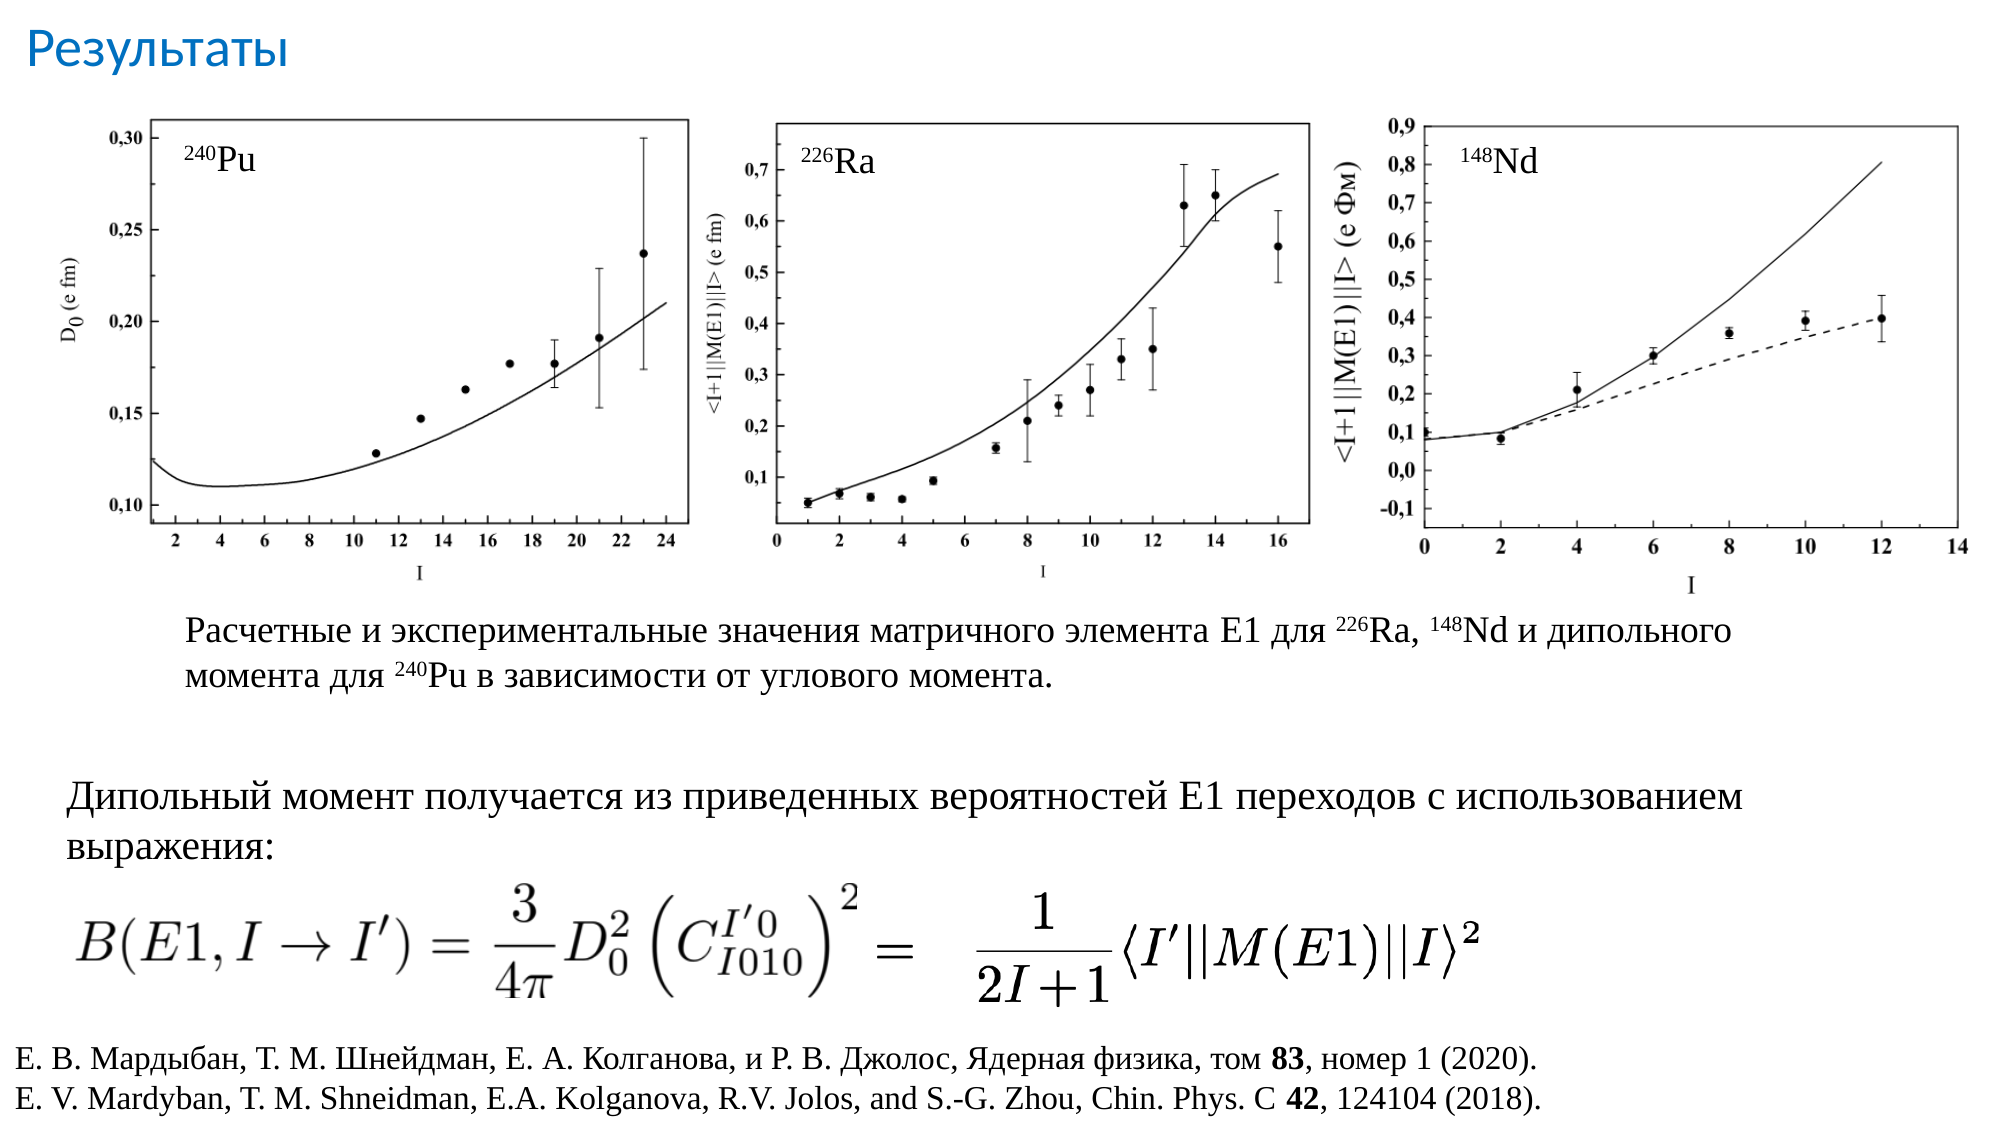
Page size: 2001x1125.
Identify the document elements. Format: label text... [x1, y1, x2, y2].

picture [51, 89, 1971, 601]
text_box Расчетные и экспериментальные значения матричного элемента E1 для 226Ra, 148Nd и дипольного момента для 240Pu в зависимости от углового момента. [170, 598, 1833, 703]
picture [74, 883, 1485, 1015]
text_box Е. В. Мардыбан, Т. М. Шнейдман, Е. А. Колганова, и Р. В. Джолос, Ядерная физика, том 83, номер 1 (2020). E. V. Mardyban, T. M. Shneidman, E.A. Kolganova, R.V. Jolos, and S.-G. Zhou, Chin. Phys. C 42, 124104 (2018). [0, 1029, 1866, 1124]
text_box Результаты [11, 2, 306, 85]
text_box Дипольный момент получается из приведенных вероятностей E1 переходов с использованием выражения: [51, 760, 1892, 876]
